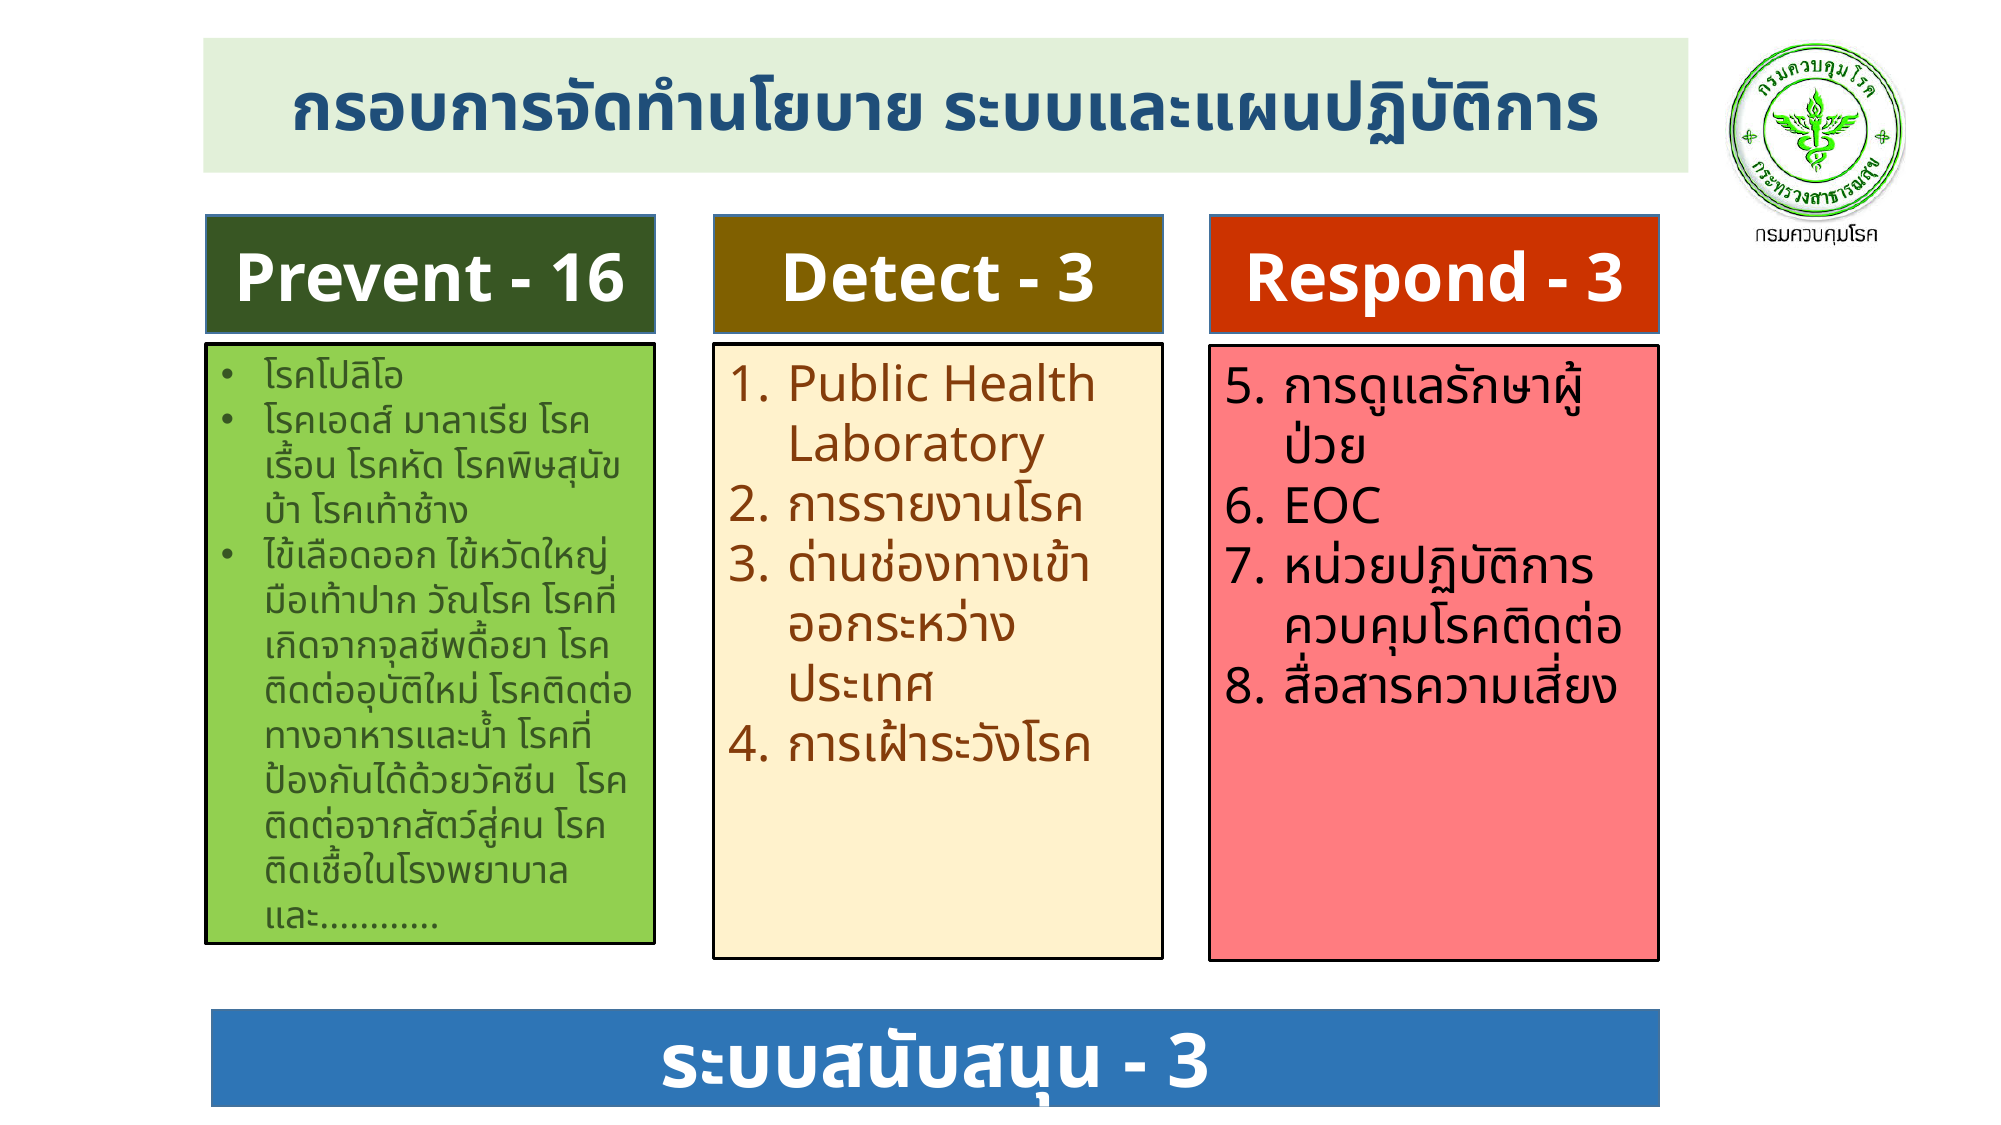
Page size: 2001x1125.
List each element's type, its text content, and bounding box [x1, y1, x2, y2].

text_box Detect - 3 [713, 214, 1164, 334]
text_box ระบบสนับสนุน - 3 [211, 1009, 1660, 1107]
text_box Public Health Laboratory การรายงานโรค ด่านช่องทางเข้าออกระหว่างประเทศ การเฝ้าระวังโรค [713, 343, 1163, 959]
text_box Respond - 3 [1209, 214, 1660, 334]
picture [1725, 39, 1906, 249]
text_box โรคโปลิโอ โรคเอดส์ มาลาเรีย โรคเรื้อน โรคหัด โรคพิษสุนัขบ้า โรคเท้าช้าง ไข้เลือดออก ไข้หวัดใหญ่ มือเท้าปาก วัณโรค โรคที่เกิดจากจุลชีพดื้อยา โรคติดต่ออุบัติใหม่ โรคติดต่อทางอาหารและน้ำ โรคที่ป้องกันได้ด้วยวัคซีน โรคติดต่อจากสัตว์สู่คน โรคติดเชื้อในโรงพยาบาล และ............ [206, 343, 655, 944]
text_box Prevent - 16 [205, 214, 656, 334]
text_box การดูแลรักษาผู้ป่วย EOC หน่วยปฏิบัติการควบคุมโรคติดต่อ สื่อสารความเสี่ยง [1209, 345, 1659, 961]
subtitle กรอบการจัดทำนโยบาย ระบบและแผนปฏิบัติการ [203, 37, 1689, 173]
